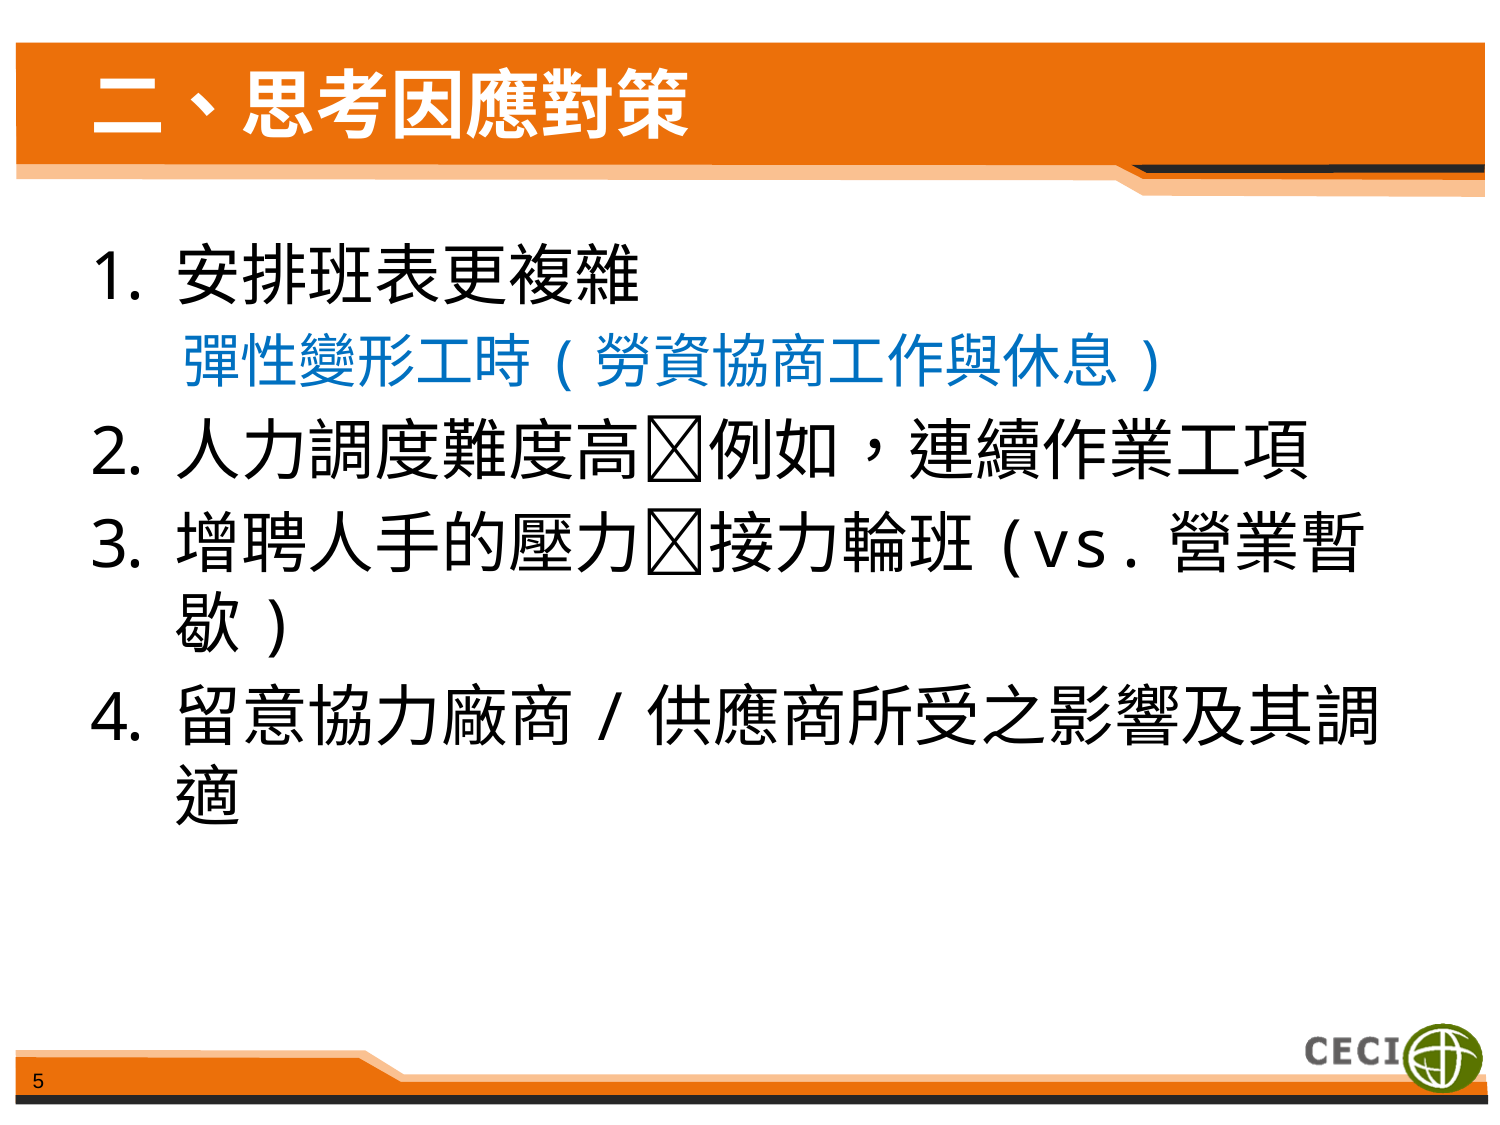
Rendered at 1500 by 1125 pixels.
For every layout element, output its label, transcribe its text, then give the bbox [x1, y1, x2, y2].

list 安排班表更複雜 彈性變形工時(勞資協商工作與休息) 人力調度難度高例如，連續作業工項 增聘人手的壓力接力輪班(vs.營業暫歇) 留意協力廠商/供應商所受之影響及其調適 [74, 224, 1426, 1006]
picture [1305, 1023, 1486, 1094]
title 二、思考因應對策 [74, 44, 1097, 160]
slide_number 5 [17, 1058, 214, 1101]
